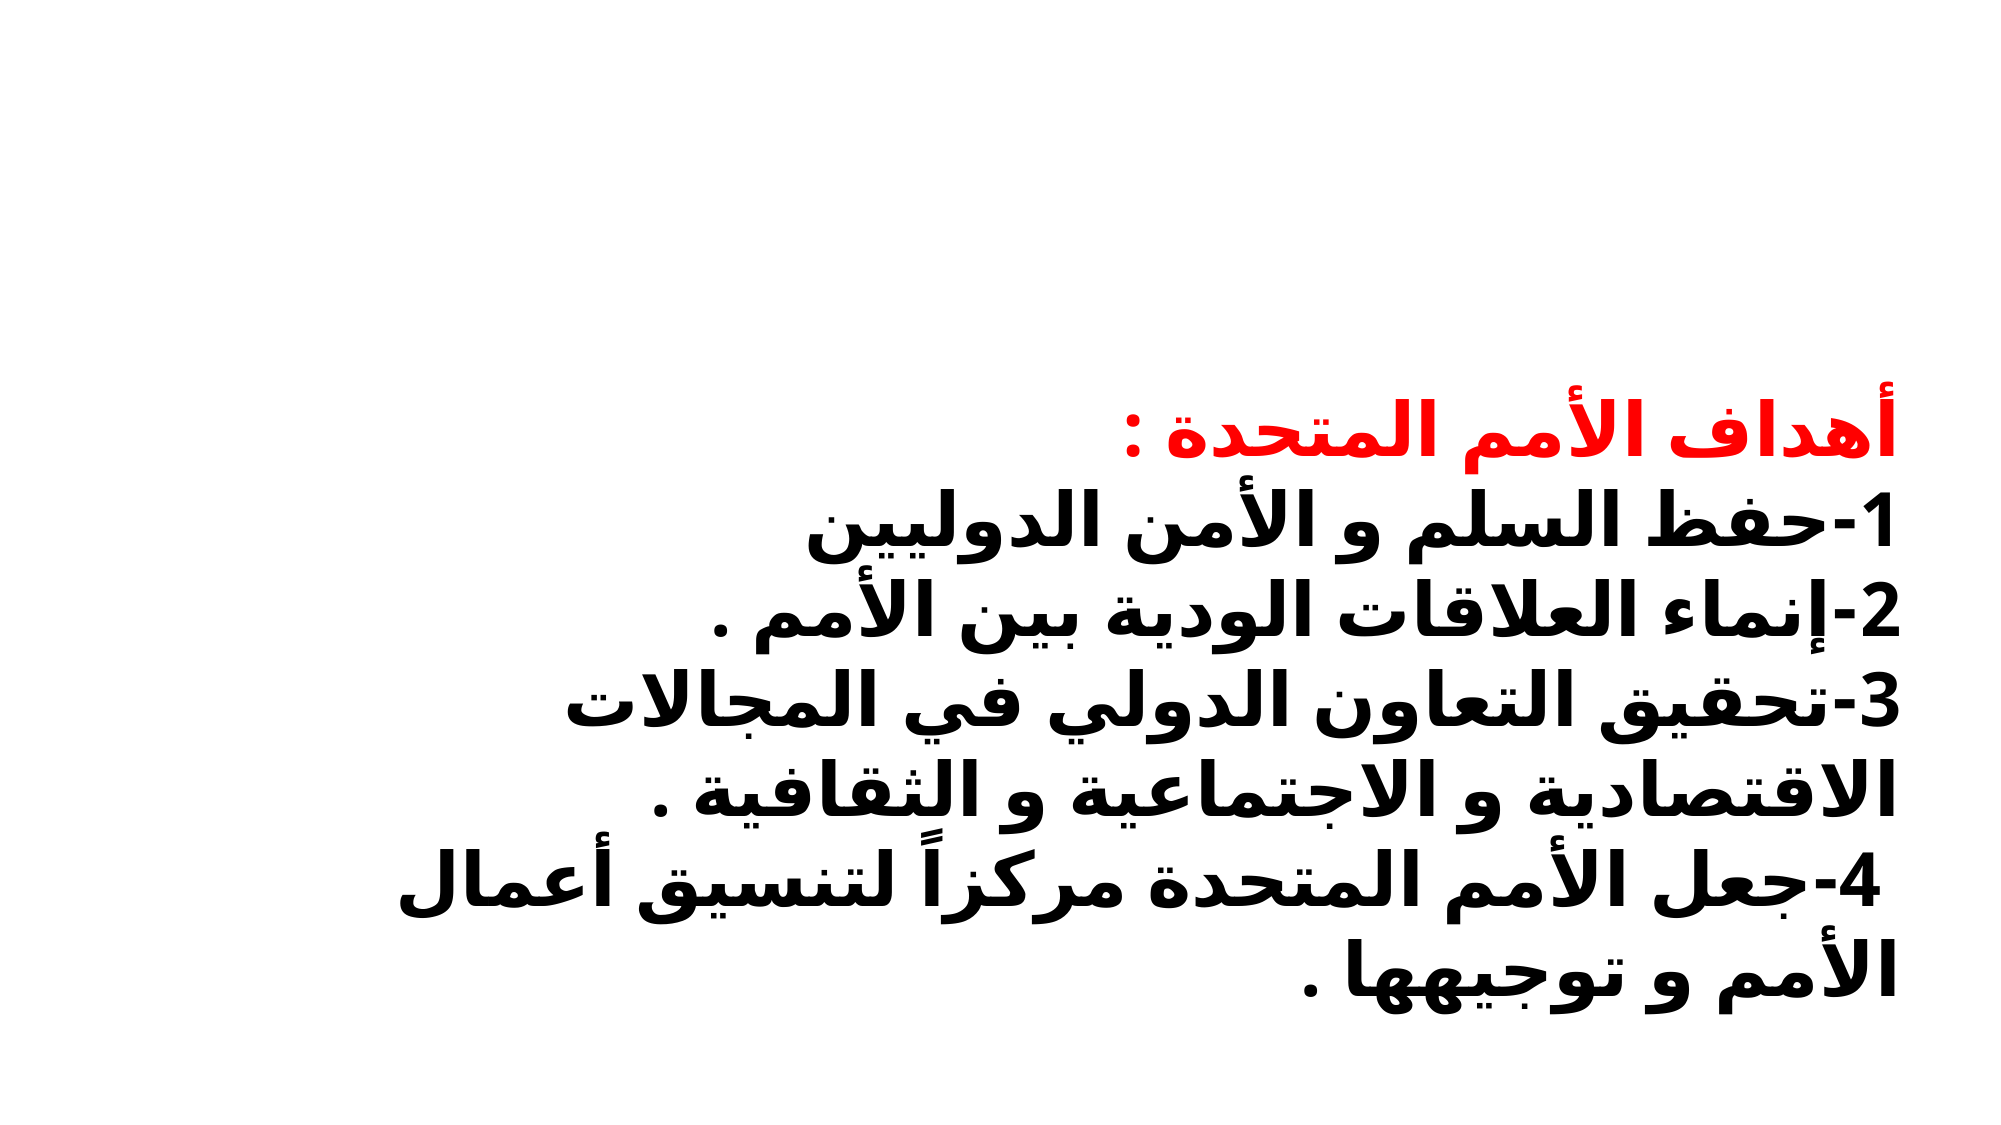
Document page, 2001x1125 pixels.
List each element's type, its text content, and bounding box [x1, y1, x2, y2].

text_box أهداف الأمم المتحدة : 1-حفظ السلم و الأمن الدوليين 2-إنماء العلاقات الودية بين الأمم . 3-تحقيق التعاون الدولي في المجالات الاقتصادية و الاجتماعية و الثقافية . 4-جعل الأمم المتحدة مركزاً لتنسيق أعمال الأمم و توجيهها . [213, 284, 1916, 1019]
